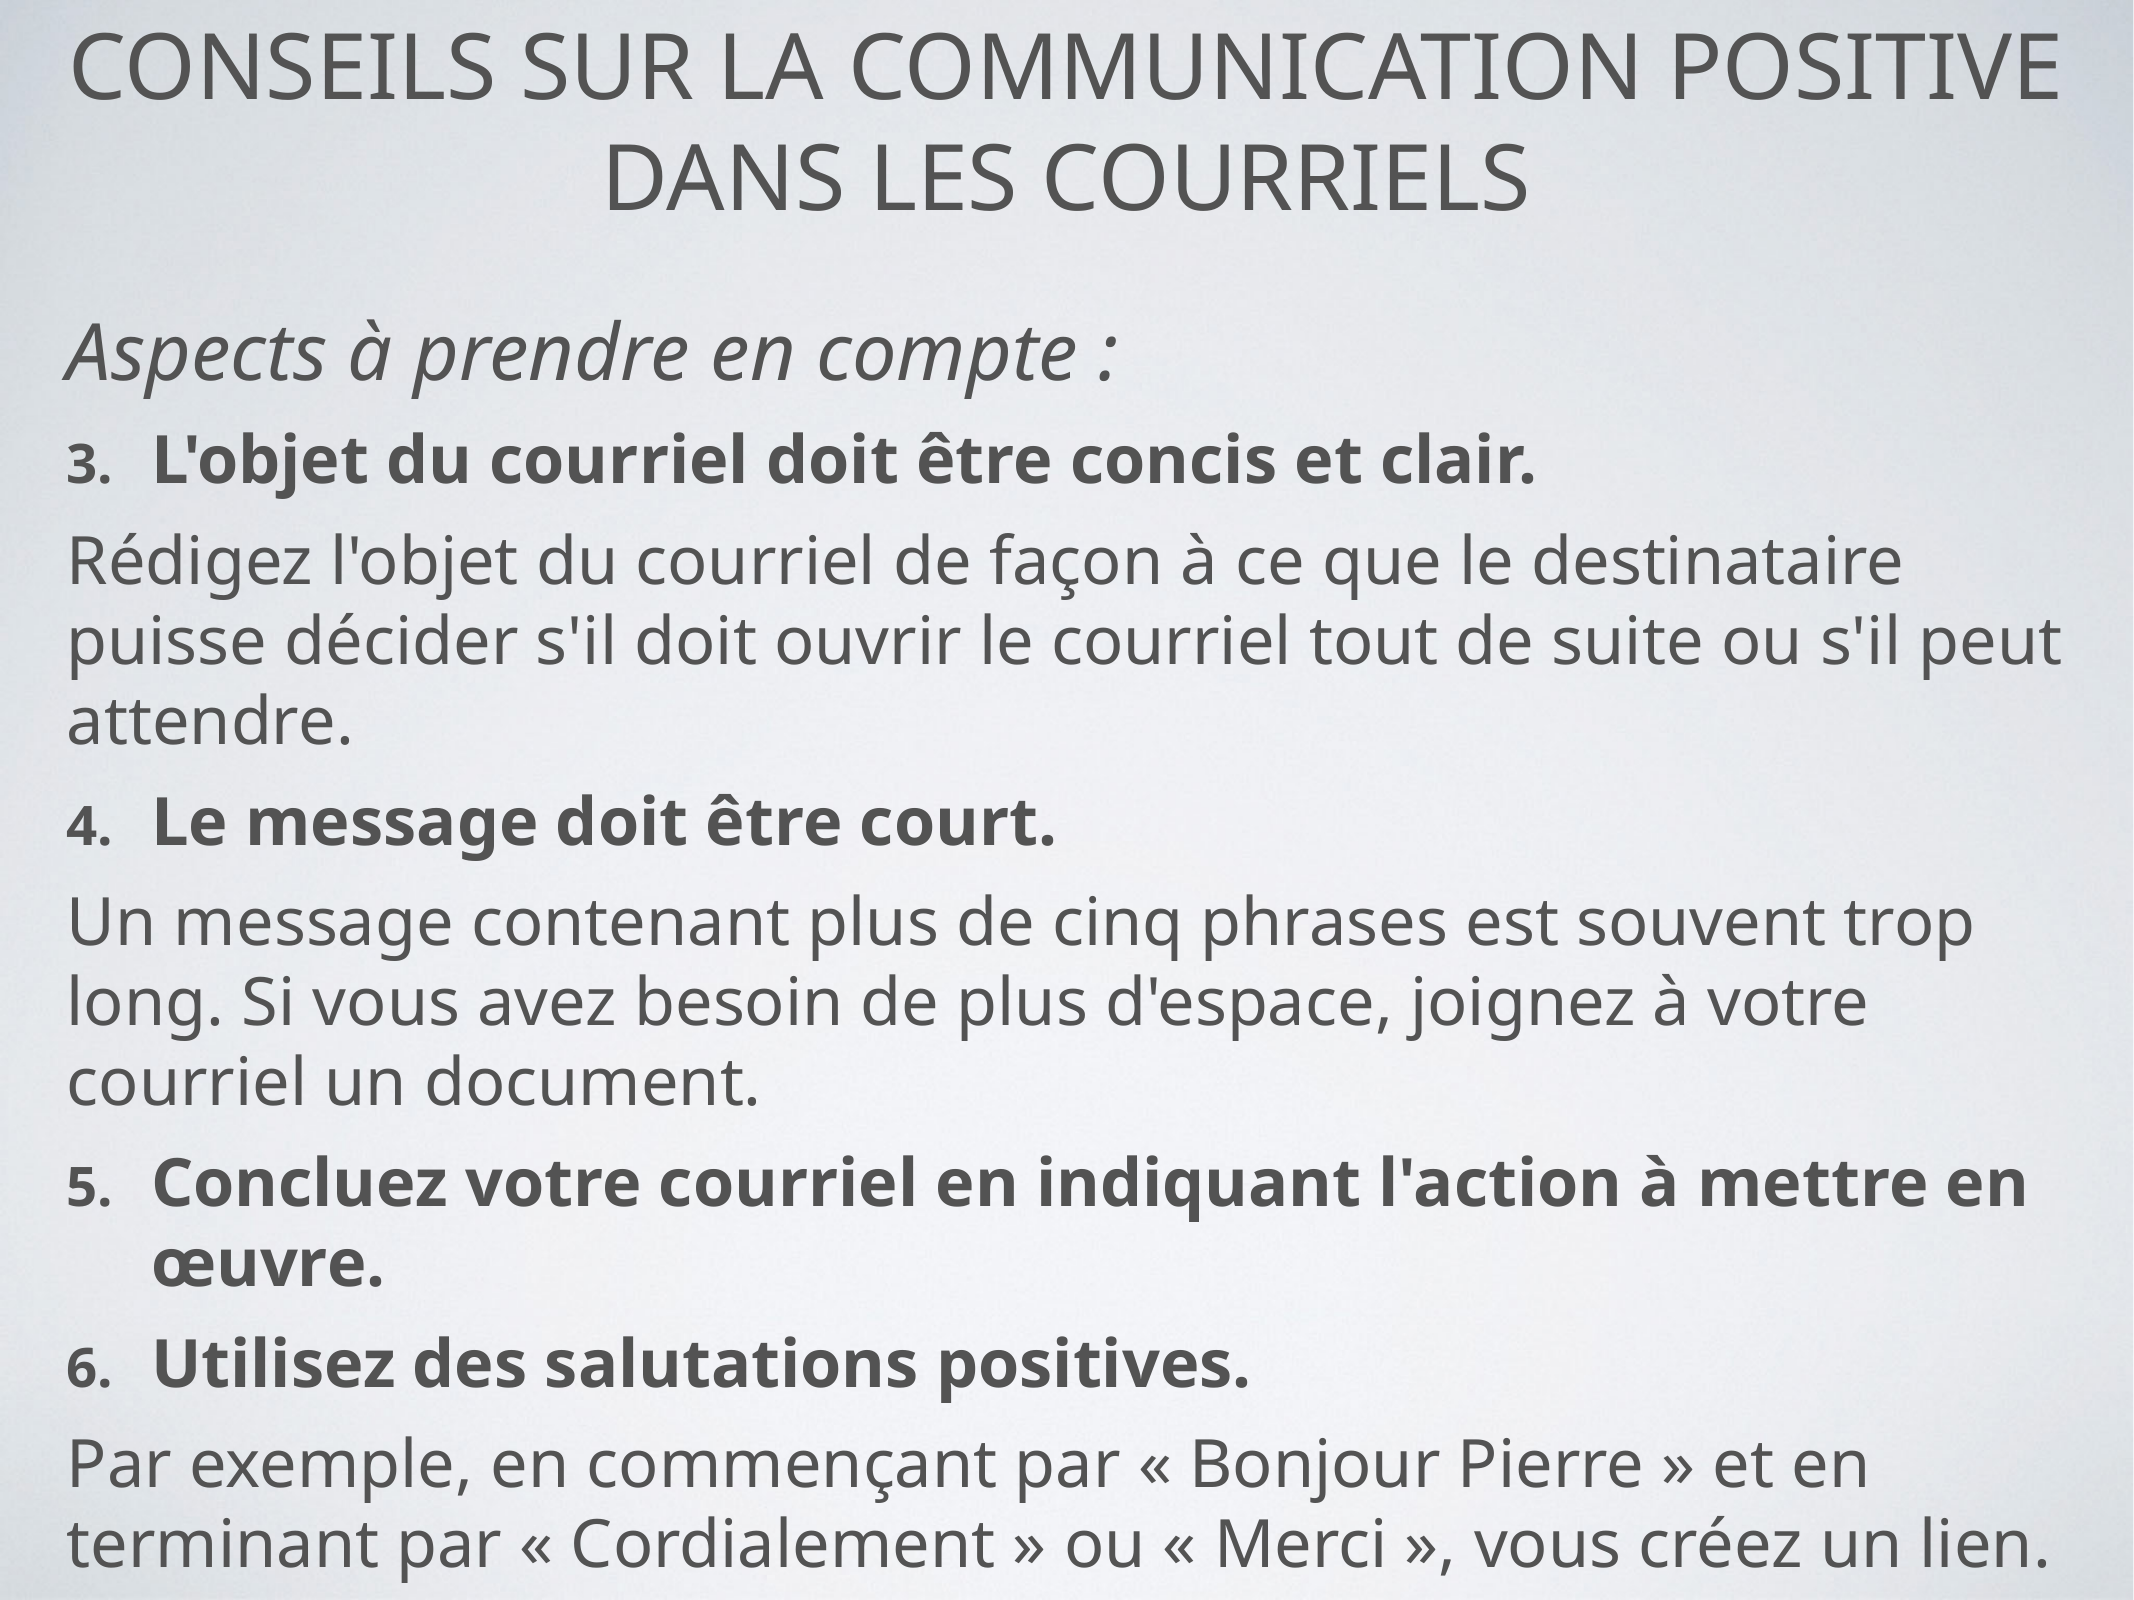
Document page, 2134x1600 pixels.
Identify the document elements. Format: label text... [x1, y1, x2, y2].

list Aspects à prendre en compte : L'objet du courriel doit être concis et clair. Rédigez l'objet du courriel de façon à ce que le destinataire puisse décider s'il doit ouvrir le courriel tout de suite ou s'il peut attendre. Le message doit être court. Un message contenant plus de cinq phrases est souvent trop long. Si vous avez besoin de plus d'espace, joignez à votre courriel un document. Concluez votre courriel en indiquant l'action à mettre en œuvre. Utilisez des salutations positives. Par exemple, en commençant par « Bonjour Pierre » et en terminant par « Cordialement » ou « Merci », vous créez un lien. [57, 291, 2076, 1475]
title Conseils sur la communication positive dans les courriels [57, 41, 2076, 196]
picture [0, 0, 2134, 1600]
